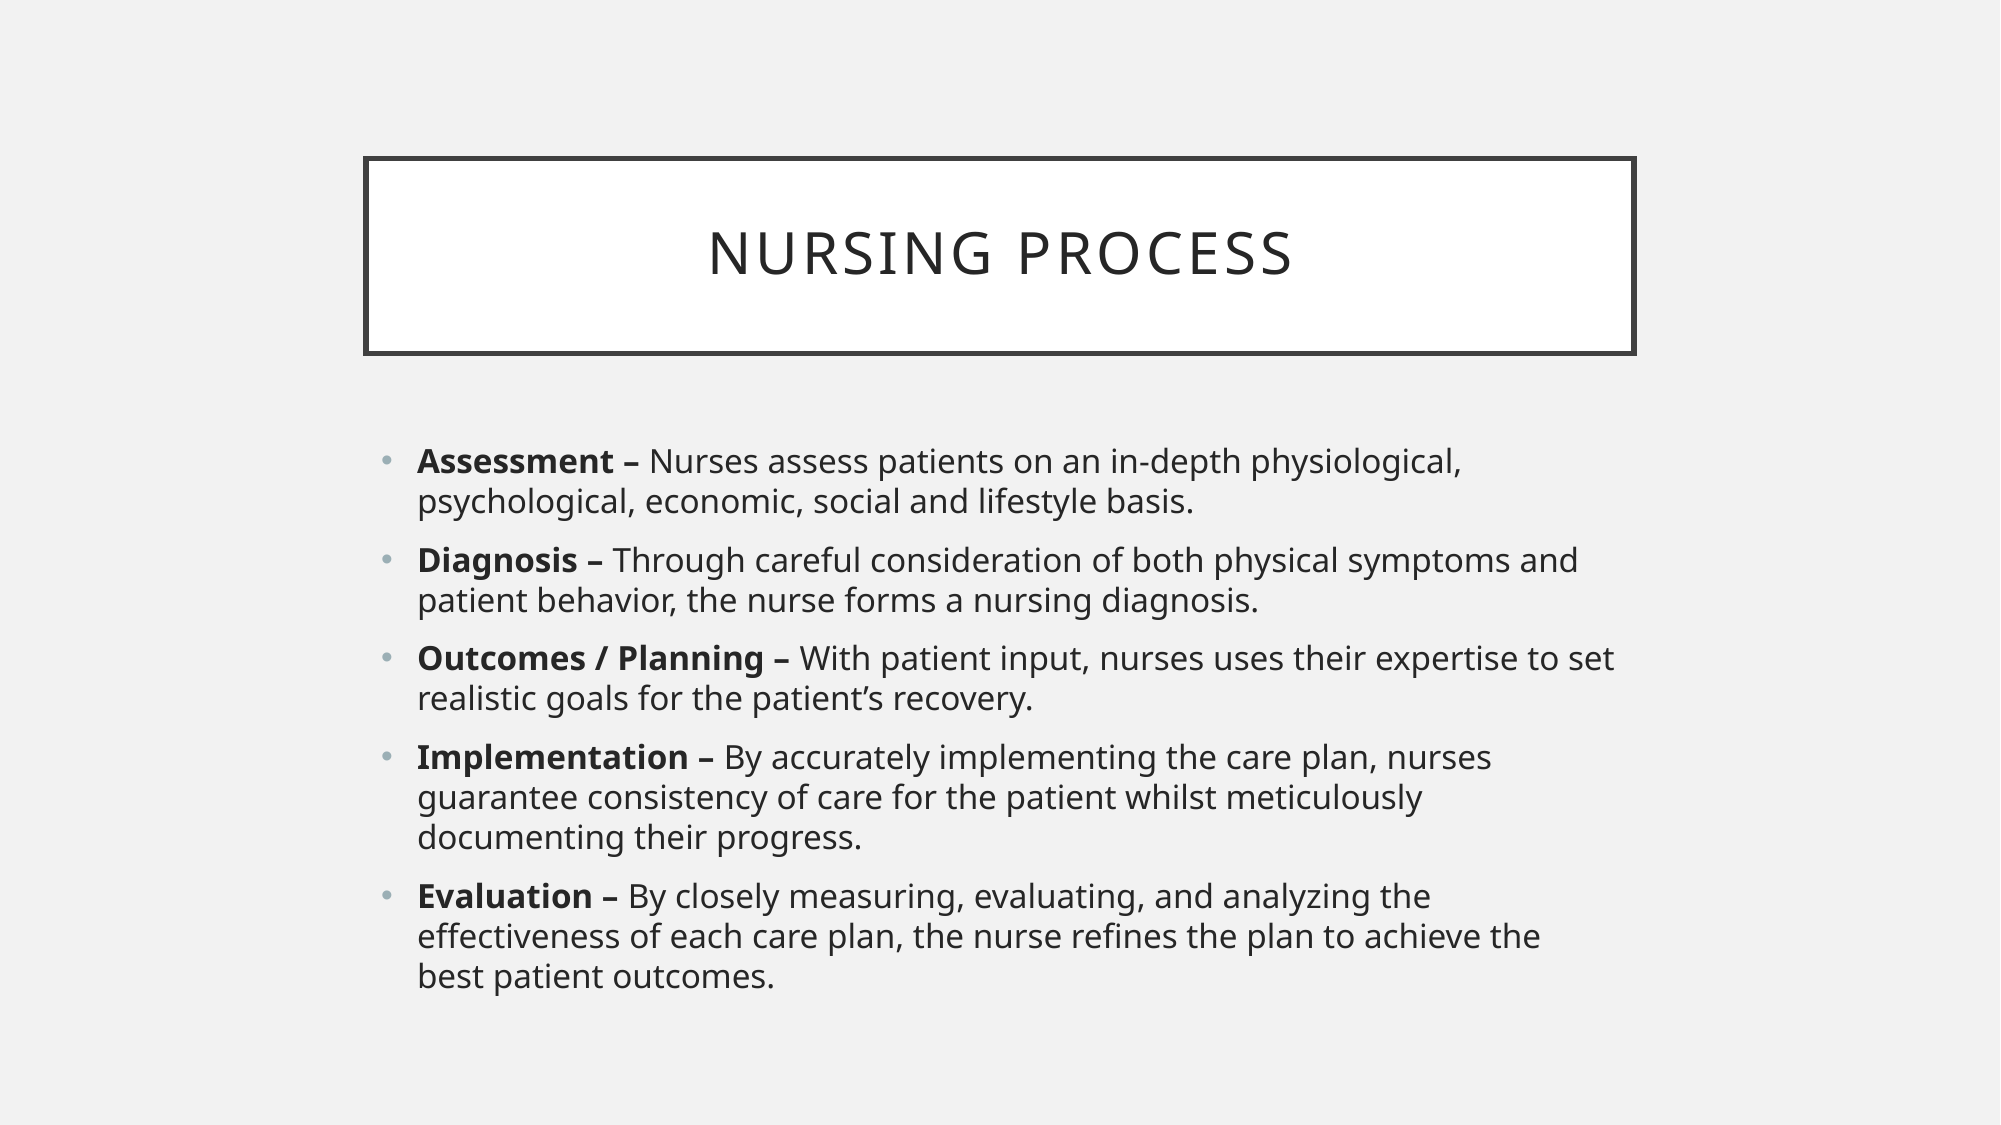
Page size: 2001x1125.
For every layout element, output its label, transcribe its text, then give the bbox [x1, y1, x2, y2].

list Assessment – Nurses assess patients on an in-depth physiological, psychological, economic, social and lifestyle basis. Diagnosis – Through careful consideration of both physical symptoms and patient behavior, the nurse forms a nursing diagnosis. Outcomes / Planning – With patient input, nurses uses their expertise to set realistic goals for the patient’s recovery. Implementation – By accurately implementing the care plan, nurses guarantee consistency of care for the patient whilst meticulously documenting their progress. Evaluation – By closely measuring, evaluating, and analyzing the effectiveness of each care plan, the nurse refines the plan to achieve the best patient outcomes. [366, 432, 1634, 1007]
title NURSING PROCESS [363, 156, 1637, 356]
